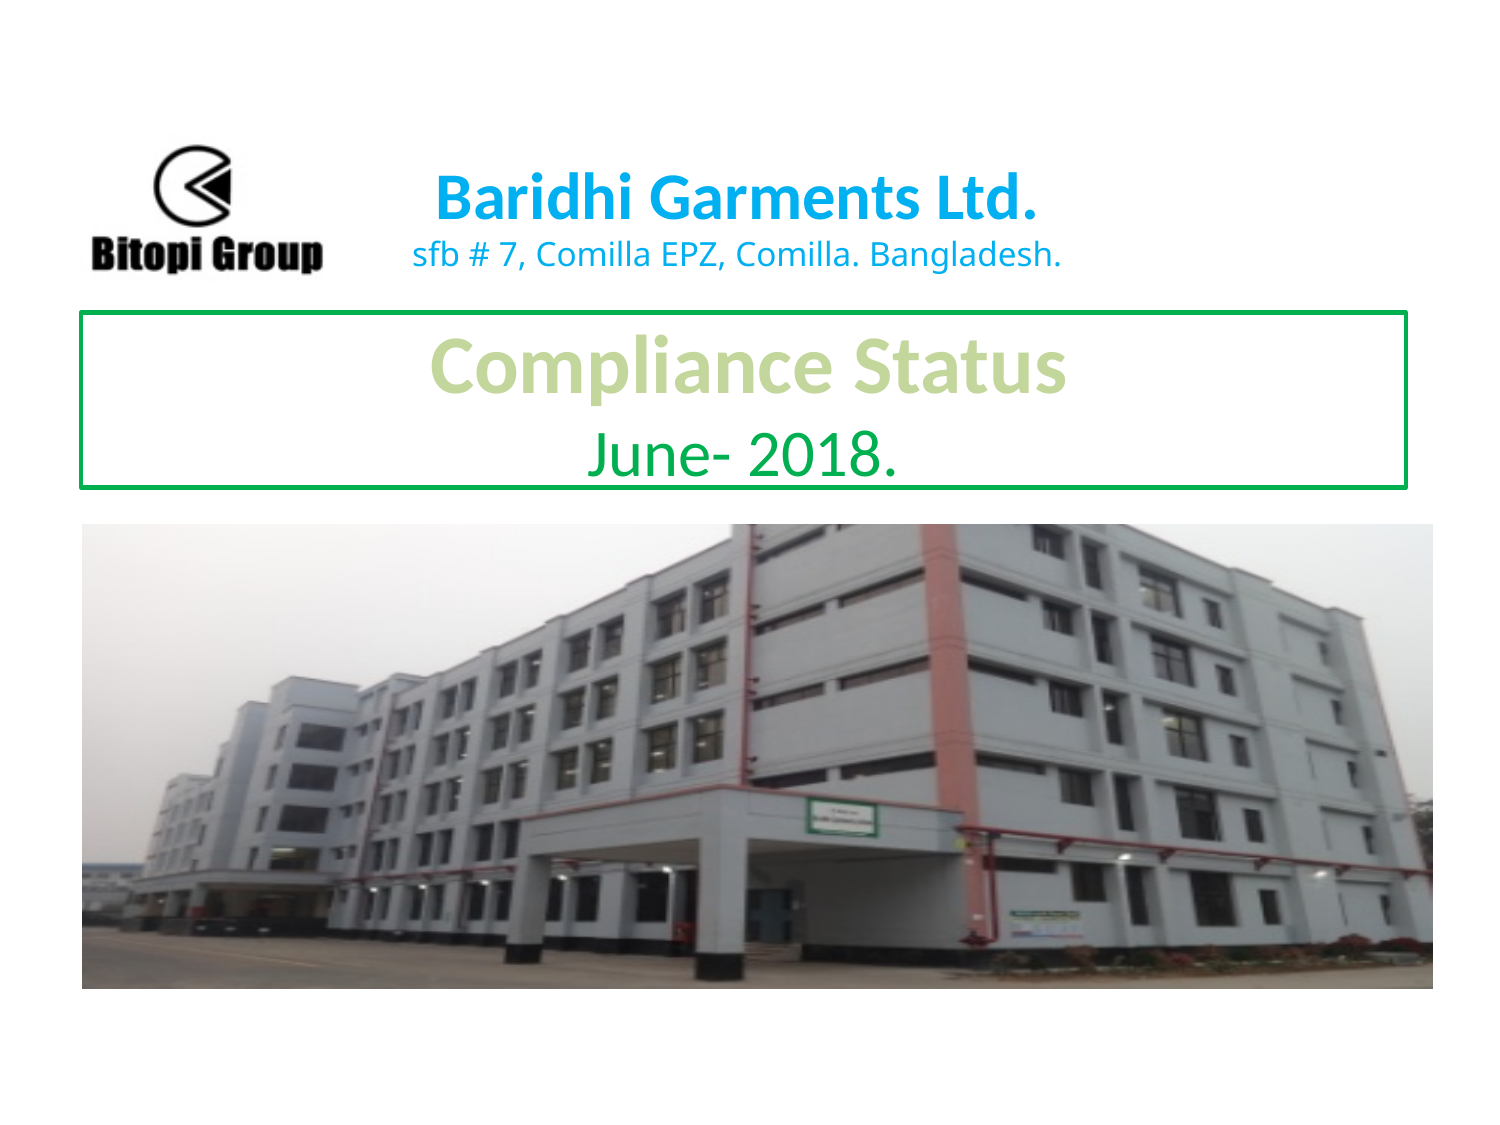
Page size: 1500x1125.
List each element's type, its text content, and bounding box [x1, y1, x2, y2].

text_box Compliance Status June- 2018. [79, 310, 1408, 490]
picture [82, 524, 1433, 990]
text_box Baridhi Garments Ltd. sfb # 7, Comilla EPZ, Comilla. Bangladesh. [354, 145, 1388, 281]
picture [62, 75, 351, 353]
